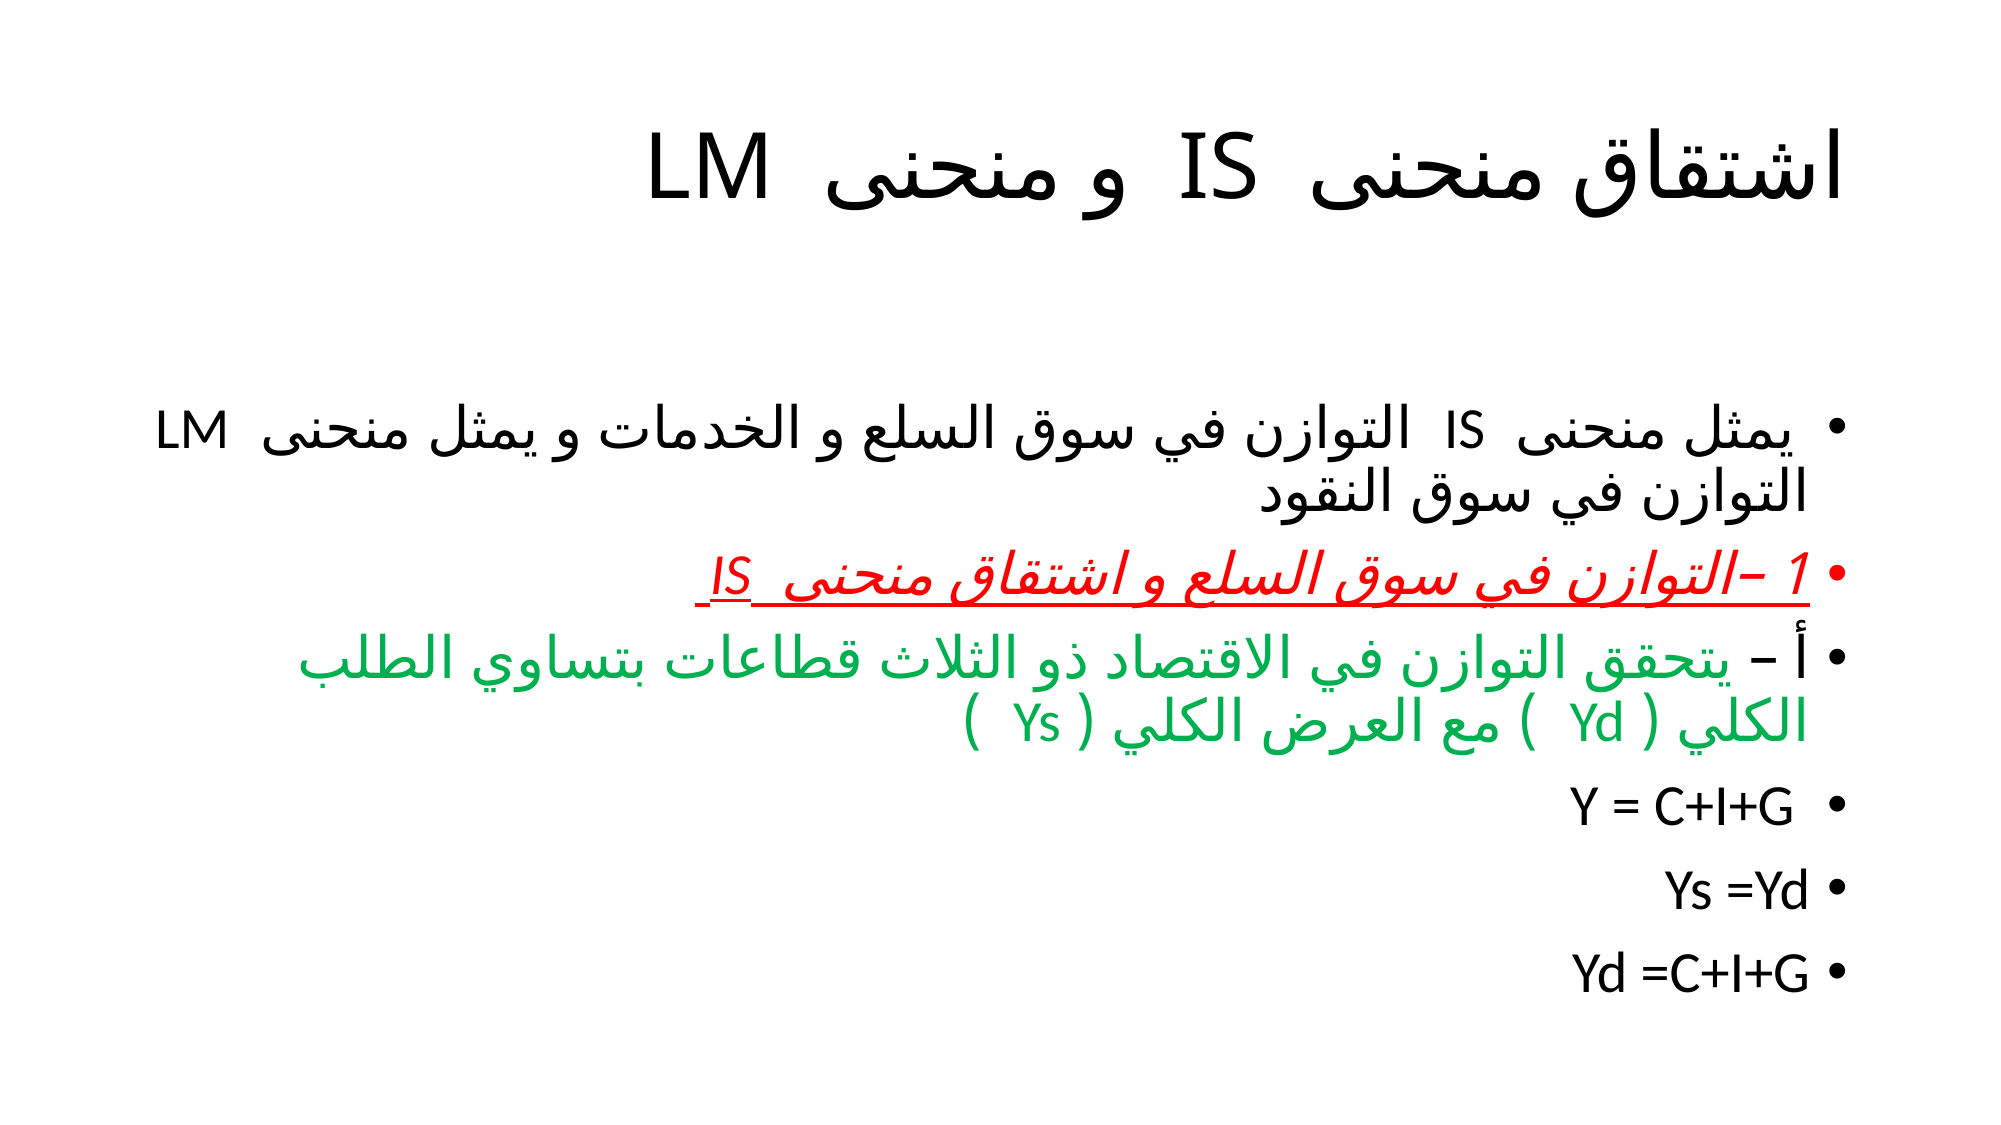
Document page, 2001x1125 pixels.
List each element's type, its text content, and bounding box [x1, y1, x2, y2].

list يمثل منحنى IS التوازن في سوق السلع و الخدمات و يمثل منحنى LM التوازن في سوق النقود 1 –التوازن في سوق السلع و اشتقاق منحنى IS أ – يتحقق التوازن في الاقتصاد ذو الثلاث قطاعات بتساوي الطلب الكلي ( Yd ) مع العرض الكلي ( Ys ) Y = C+I+G Ys =Yd Yd =C+I+G [137, 299, 1863, 1014]
title اشتقاق منحنى IS و منحنى LM [137, 59, 1863, 278]
